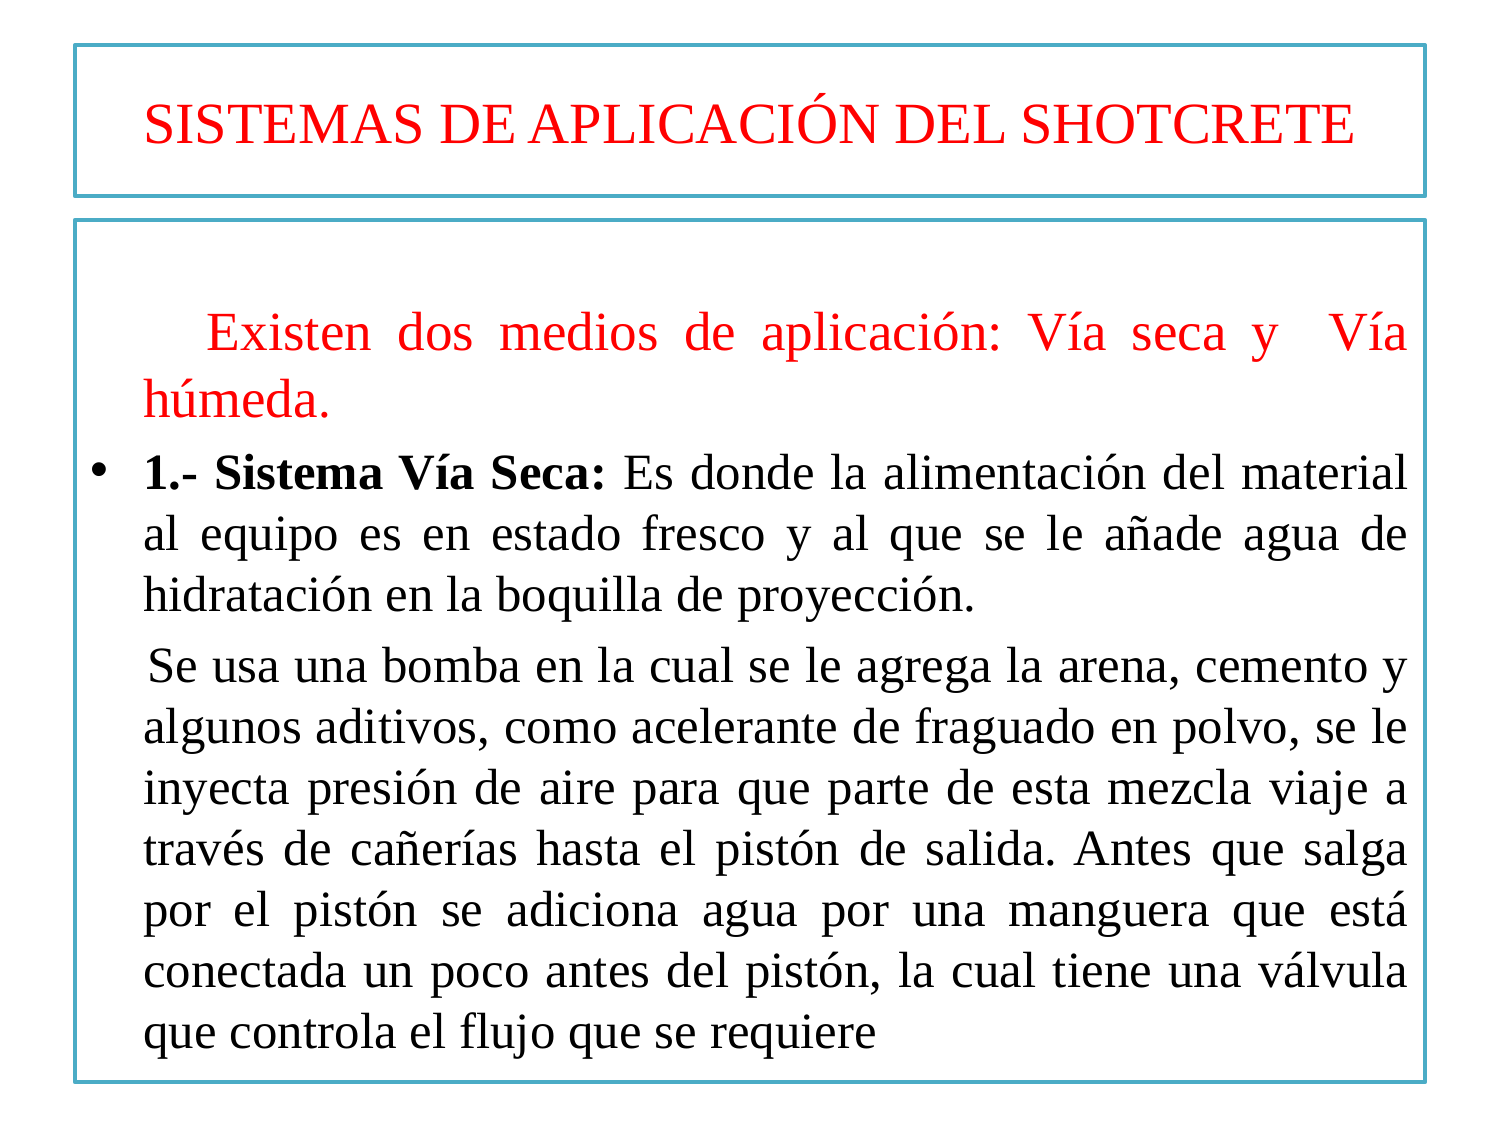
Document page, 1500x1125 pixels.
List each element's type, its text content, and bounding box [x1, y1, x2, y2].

title SISTEMAS DE APLICACIÓN DEL SHOTCRETE [73, 43, 1427, 198]
list Existen dos medios de aplicación: Vía seca y Vía húmeda. 1.- Sistema Vía Seca: Es donde la alimentación del material al equipo es en estado fresco y al que se le añade agua de hidratación en la boquilla de proyección. Se usa una bomba en la cual se le agrega la arena, cemento y algunos aditivos, como acelerante de fraguado en polvo, se le inyecta presión de aire para que parte de esta mezcla viaje a través de cañerías hasta el pistón de salida. Antes que salga por el pistón se adiciona agua por una manguera que está conectada un poco antes del pistón, la cual tiene una válvula que controla el flujo que se requiere [73, 218, 1427, 1084]
